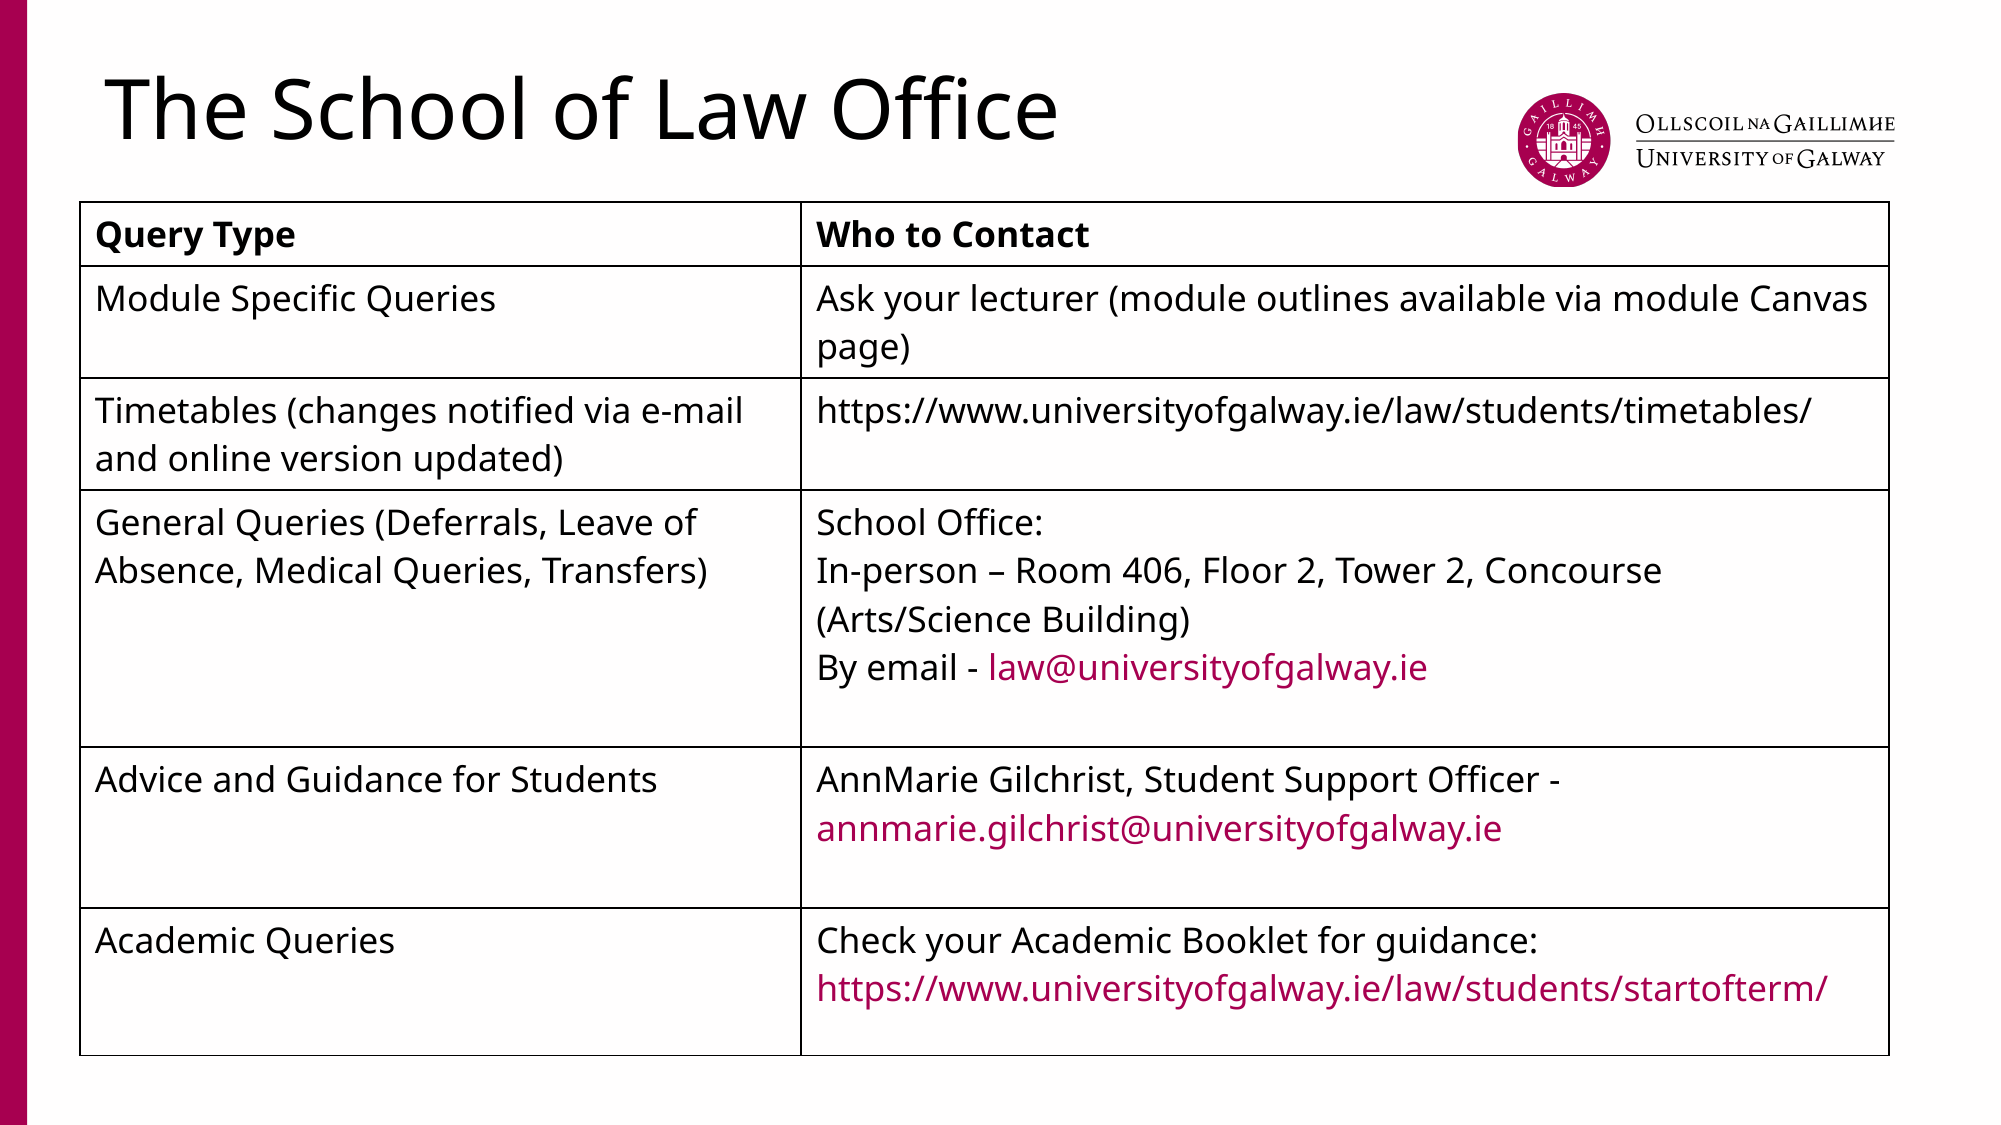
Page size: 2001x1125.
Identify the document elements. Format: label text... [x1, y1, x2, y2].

table_cell AnnMarie Gilchrist, Student Support Officer - annmarie.gilchrist@universityofgalway.ie [802, 748, 1888, 907]
title The School of Law Office [89, 48, 1452, 150]
table_cell School Office: In-person – Room 406, Floor 2, Tower 2, Concourse (Arts/Science Building) By email - law@universityofgalway.ie [802, 491, 1888, 746]
table_cell Module Specific Queries [81, 267, 800, 377]
table_cell Check your Academic Booklet for guidance: https://www.universityofgalway.ie/law/students/startofterm/ [802, 909, 1888, 1055]
table_header Who to Contact [802, 203, 1888, 265]
table_header Query Type [81, 203, 800, 265]
table_cell https://www.universityofgalway.ie/law/students/timetables/ [802, 379, 1888, 489]
table_cell General Queries (Deferrals, Leave of Absence, Medical Queries, Transfers) [81, 491, 800, 746]
table_cell Academic Queries [81, 909, 800, 1055]
table_cell Advice and Guidance for Students [81, 748, 800, 907]
table_cell Ask your lecturer (module outlines available via module Canvas page) [802, 267, 1888, 377]
table_cell Timetables (changes notified via e-mail and online version updated) [81, 379, 800, 489]
